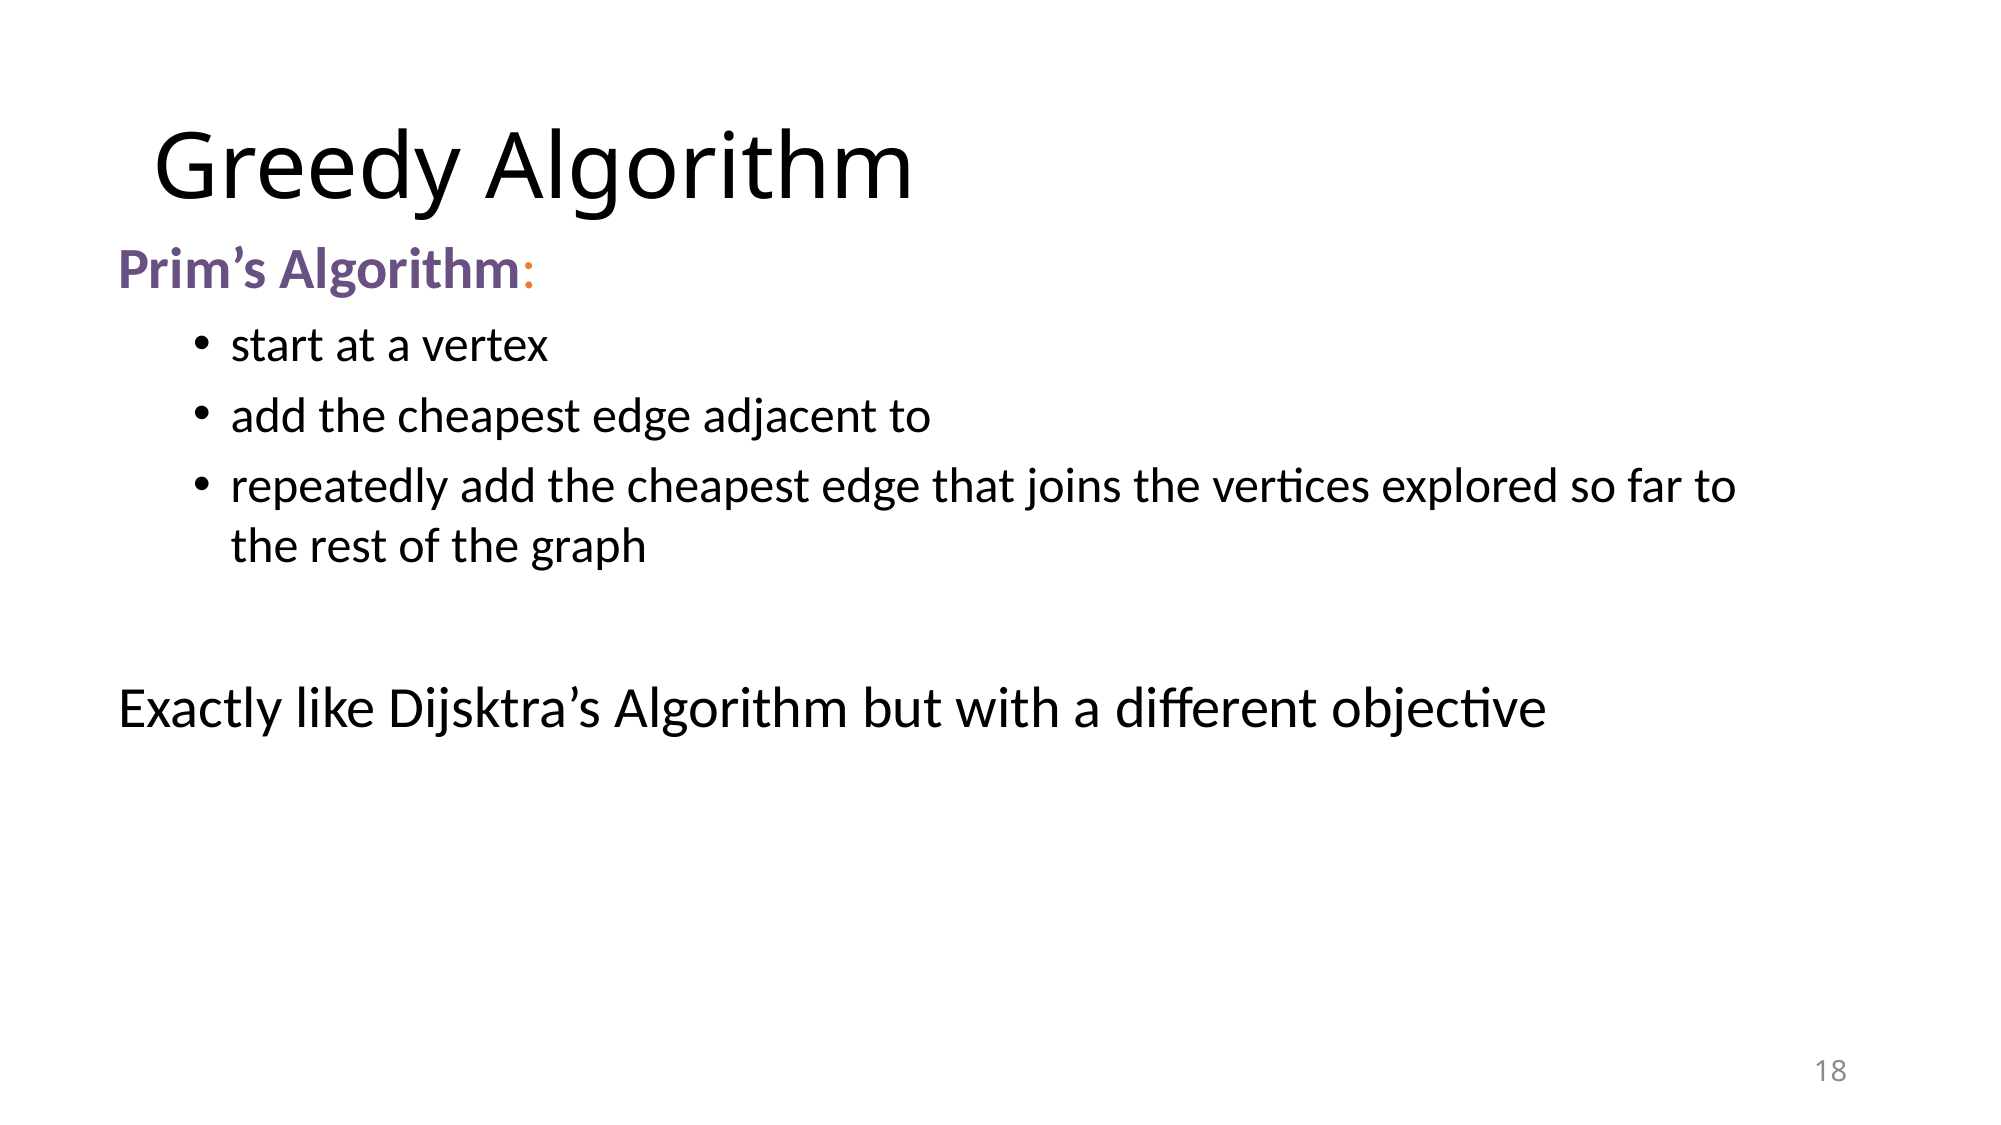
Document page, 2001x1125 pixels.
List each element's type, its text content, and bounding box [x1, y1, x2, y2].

text_box 18 [1620, 1039, 1959, 1100]
title Greedy Algorithm [137, 59, 1863, 278]
slide_number 18 [1412, 1042, 1863, 1103]
